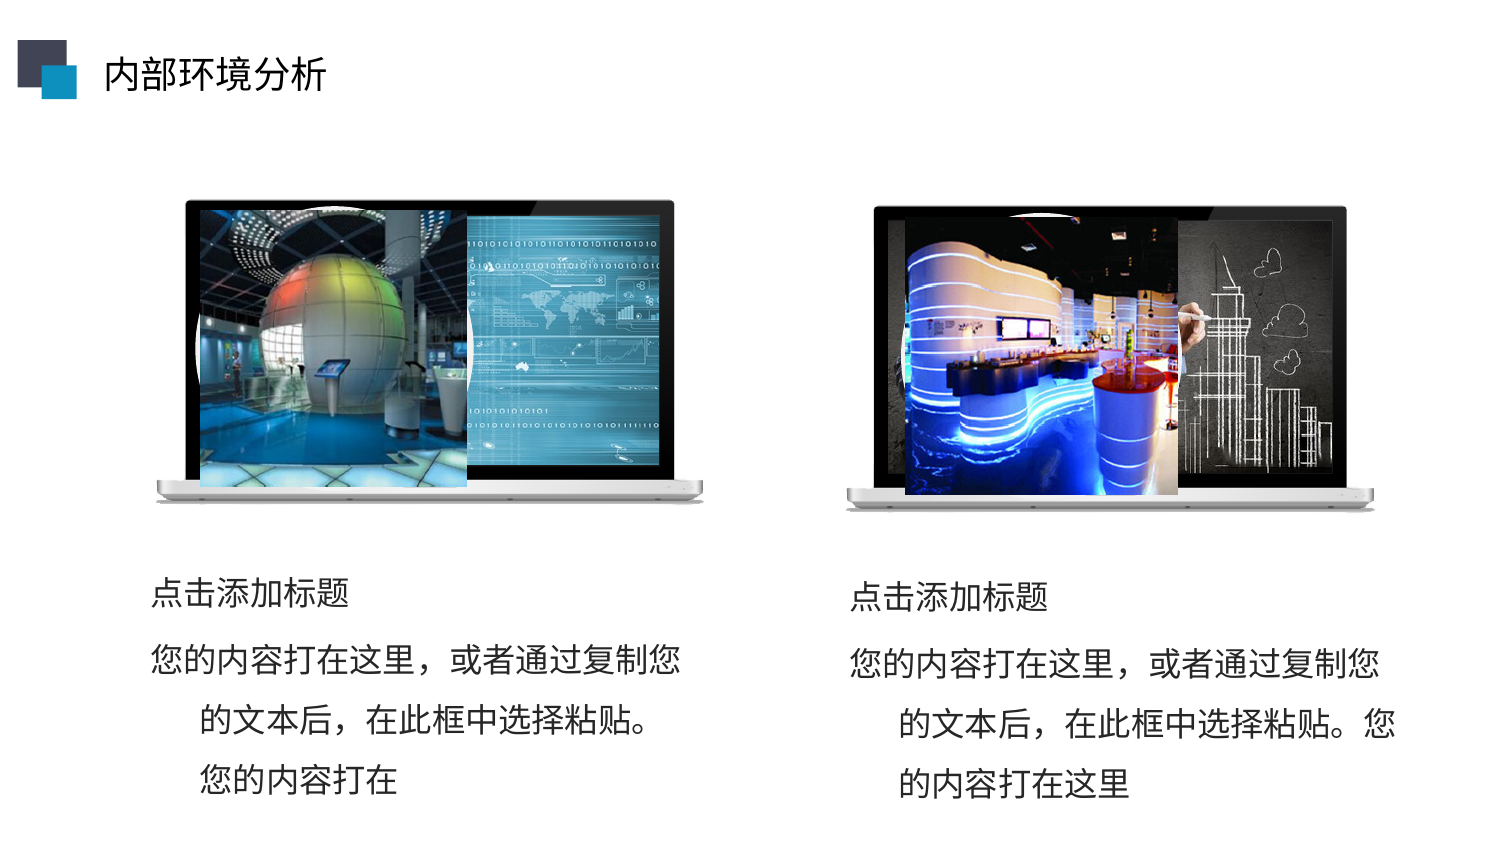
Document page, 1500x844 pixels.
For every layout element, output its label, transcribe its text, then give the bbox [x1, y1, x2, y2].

text_box 点击添加标题 您的内容打在这里，或者通过复制您的文本后，在此框中选择粘贴。您的内容打在 [135, 545, 706, 748]
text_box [834, 197, 1386, 530]
text_box 内部环境分析 [88, 43, 344, 104]
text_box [17, 40, 77, 100]
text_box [199, 210, 469, 487]
text_box 点击添加标题 您的内容打在这里，或者通过复制您的文本后，在此框中选择粘贴。您的内容打在这里 [834, 548, 1427, 810]
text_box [144, 192, 715, 522]
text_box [905, 217, 1178, 495]
